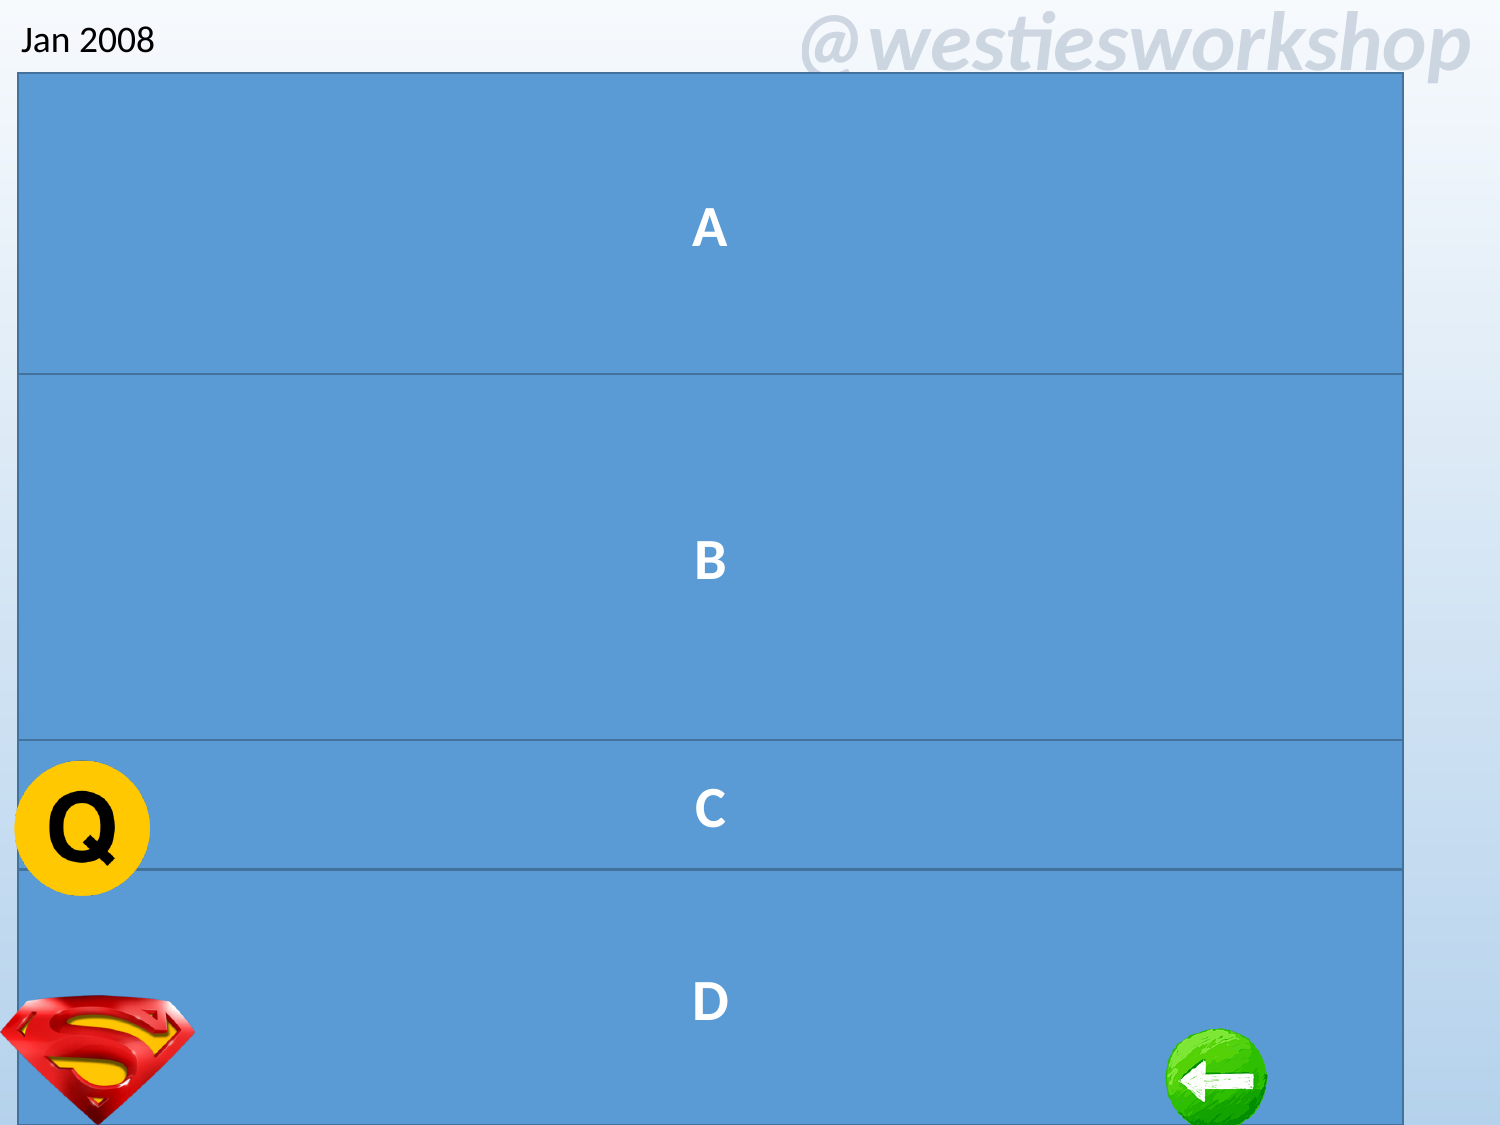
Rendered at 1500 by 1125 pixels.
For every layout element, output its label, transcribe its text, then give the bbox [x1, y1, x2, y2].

picture [0, 72, 1404, 1125]
text_box Jan 2008 [6, 7, 171, 67]
